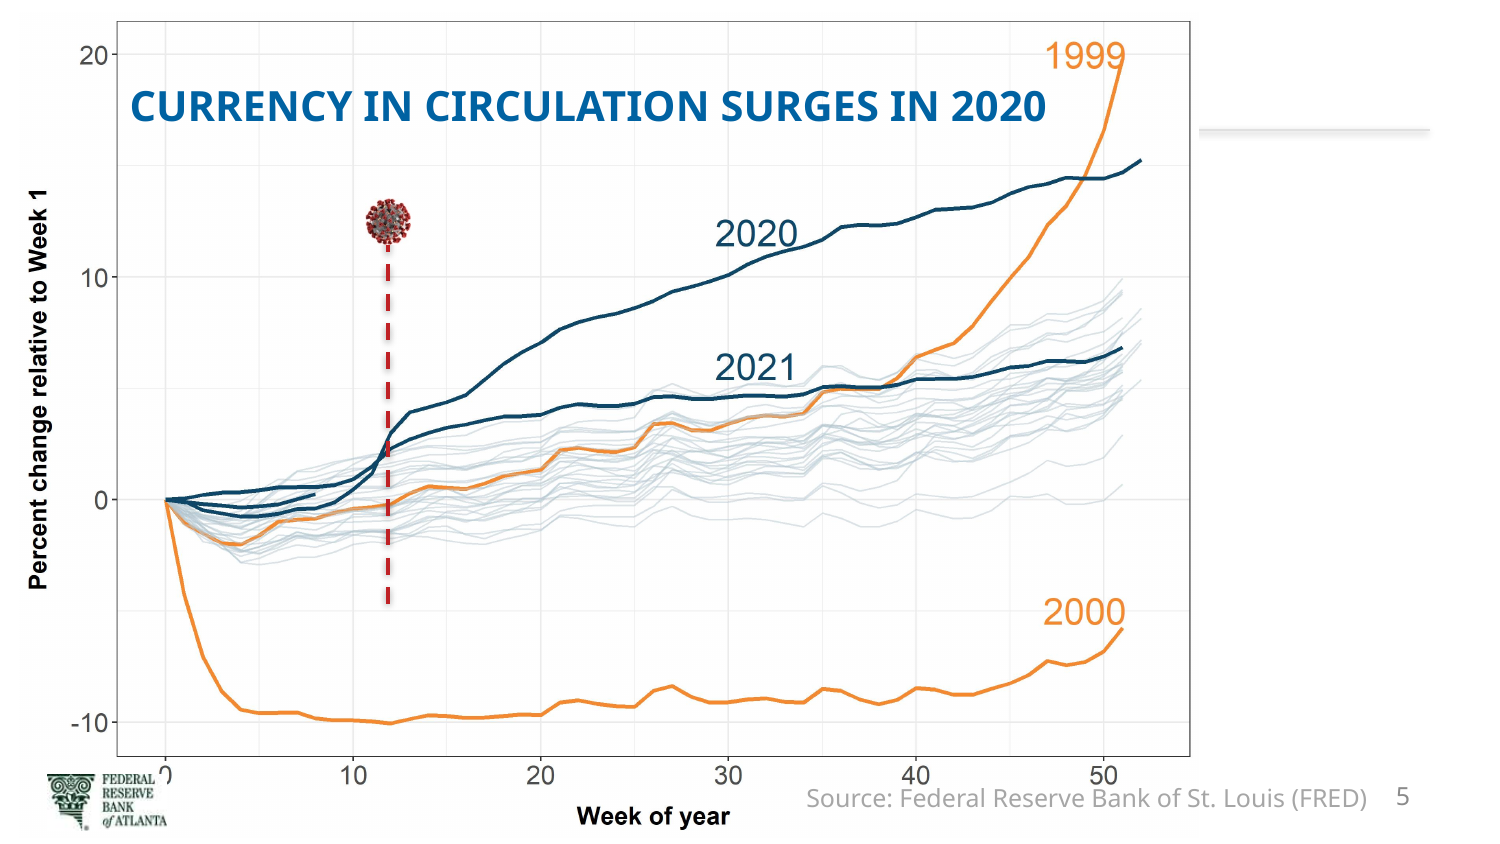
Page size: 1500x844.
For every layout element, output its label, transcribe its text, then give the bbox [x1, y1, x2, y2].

slide_number 5 [1384, 774, 1425, 820]
picture [19, 12, 1199, 838]
text_box Source: Federal Reserve Bank of St. Louis (FRED) [1203, 774, 1384, 820]
